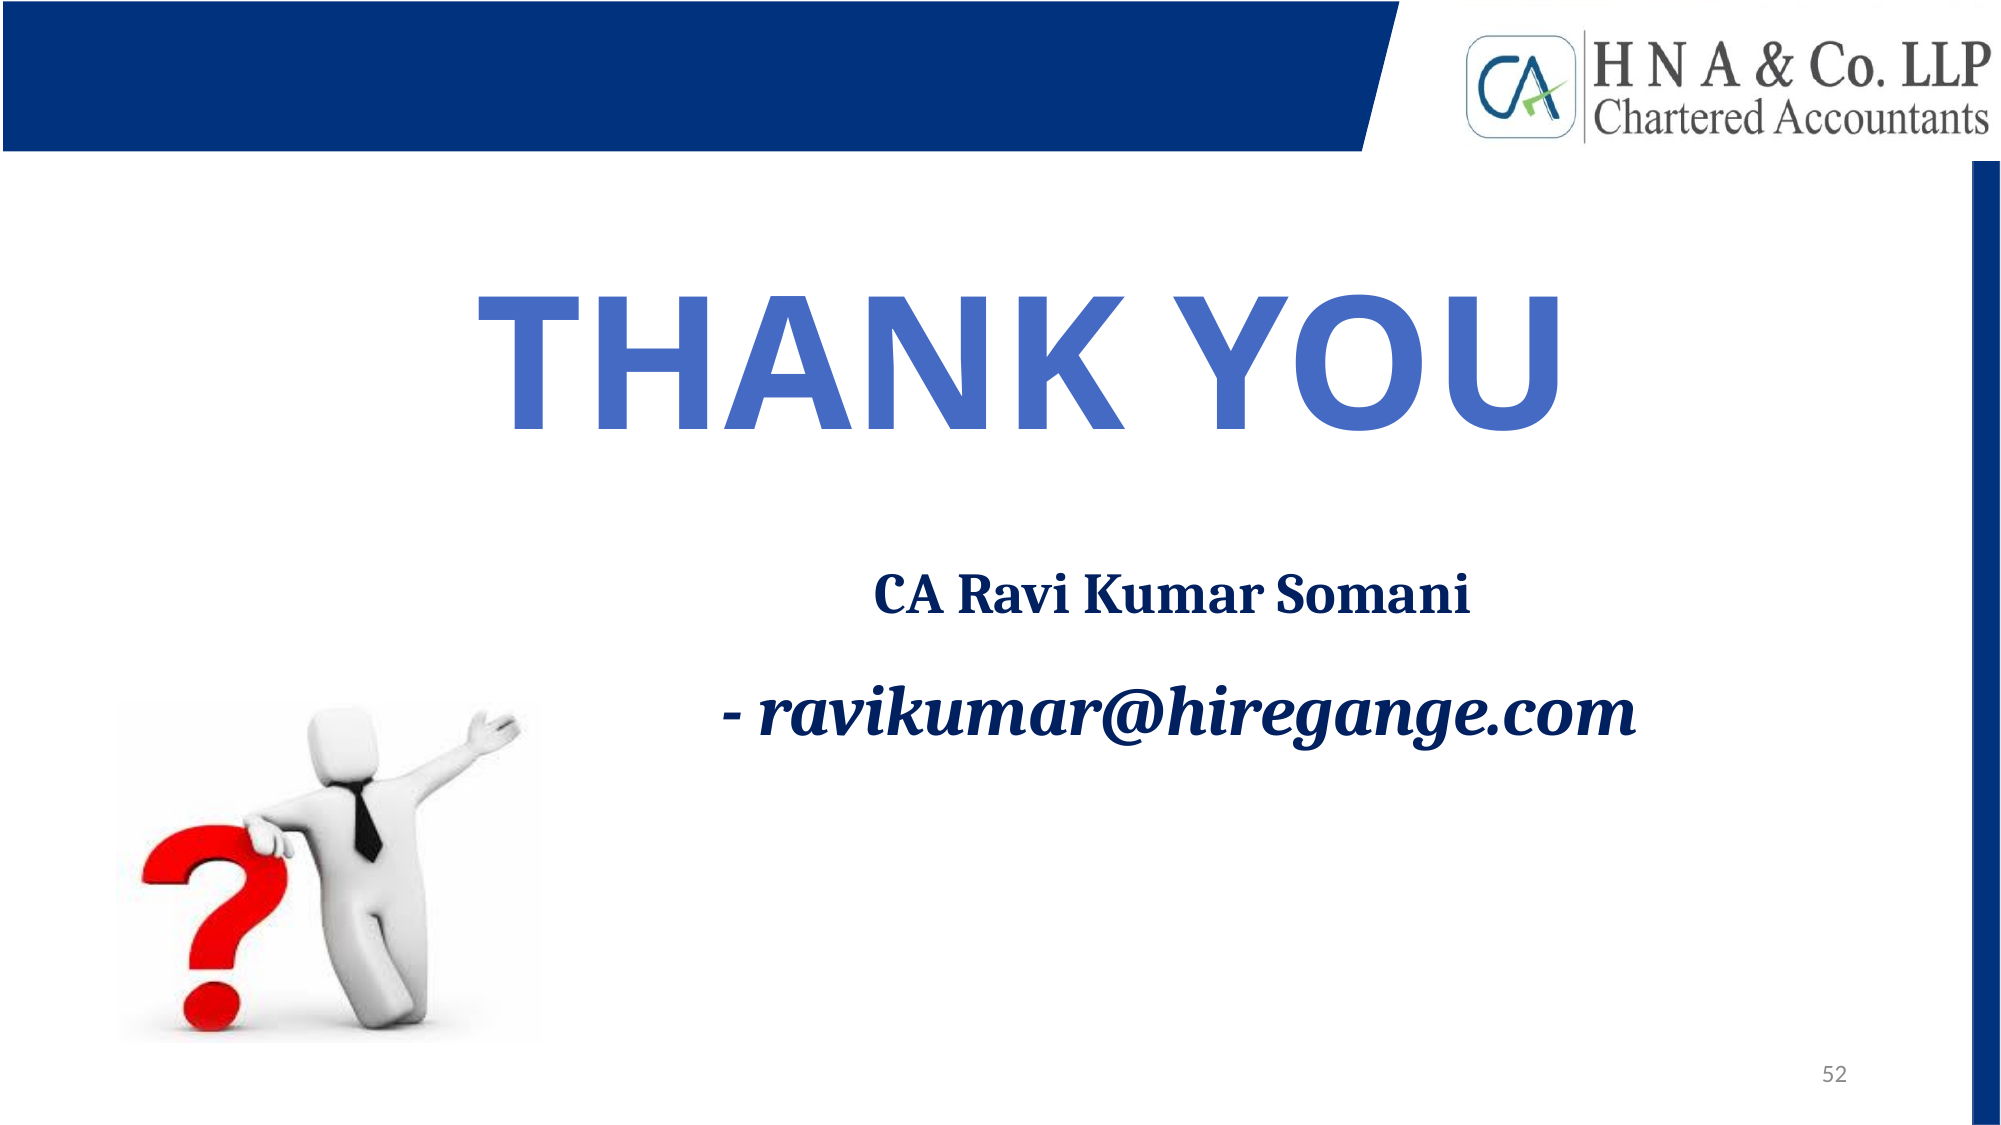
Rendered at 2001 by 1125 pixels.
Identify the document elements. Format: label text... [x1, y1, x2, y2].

picture [1455, 0, 2001, 161]
text_box CA Ravi Kumar Somani - ravikumar@hiregange.com [585, 562, 1774, 757]
text_box Thank you [115, 237, 1933, 474]
picture [116, 702, 542, 1043]
slide_number 52 [1412, 1042, 1863, 1103]
